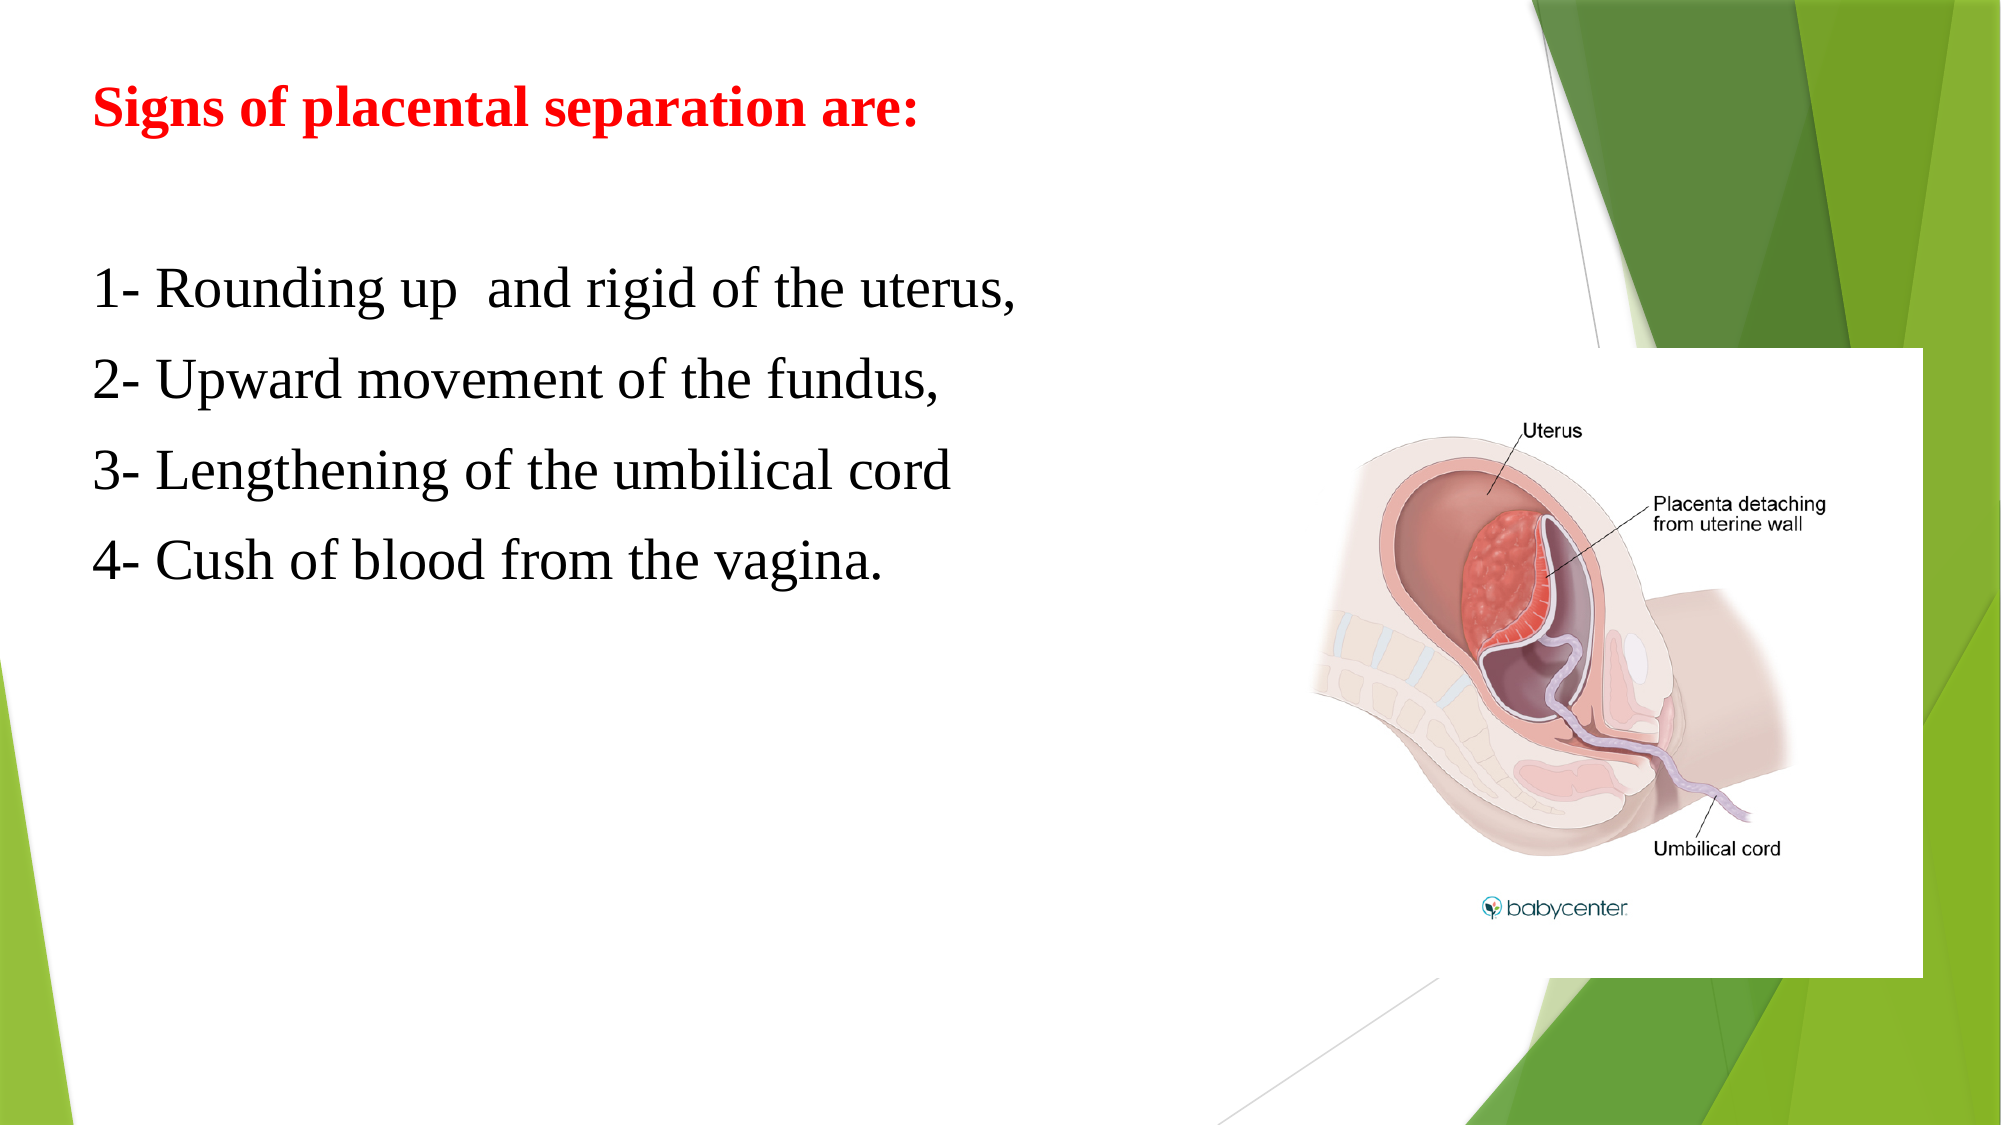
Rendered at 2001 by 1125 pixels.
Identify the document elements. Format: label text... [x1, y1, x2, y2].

list Signs of placental separation are: 1- Rounding up and rigid of the uterus, 2- Upward movement of the fundus, 3- Lengthening of the umbilical cord 4- Cush of blood from the vagina. [77, 60, 1650, 992]
picture [1082, 348, 1923, 979]
